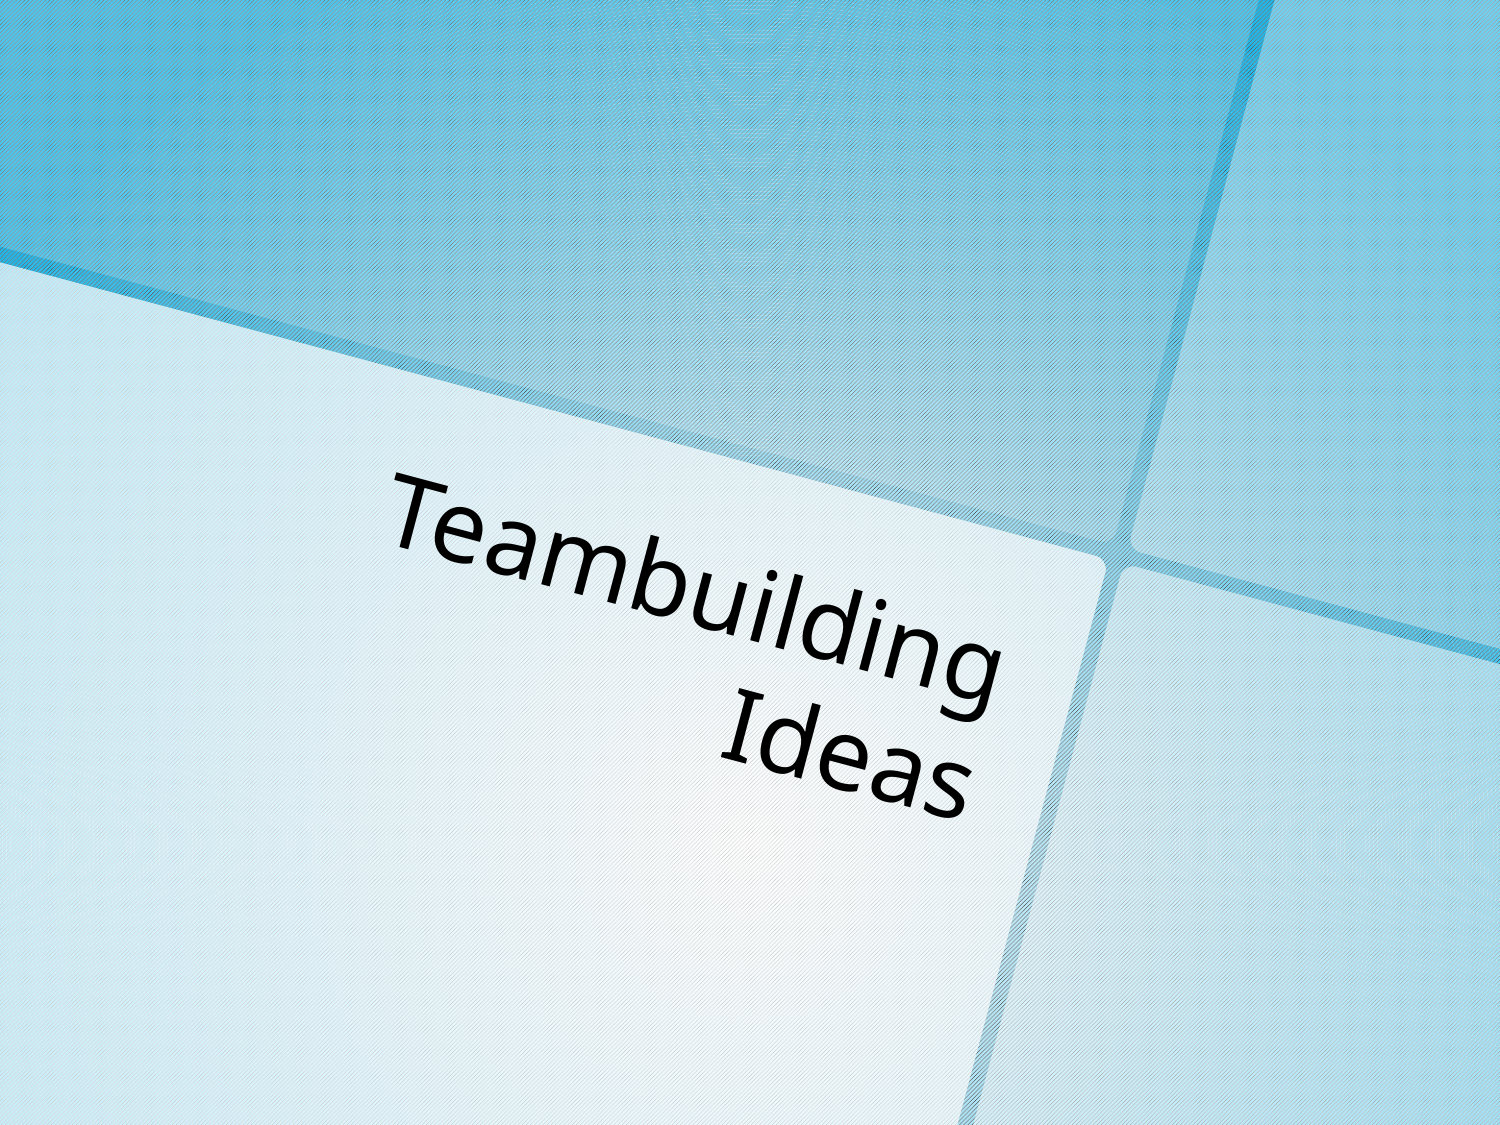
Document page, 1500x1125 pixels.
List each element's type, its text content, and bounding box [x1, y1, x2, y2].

title Teambuilding Ideas [70, 362, 1039, 854]
